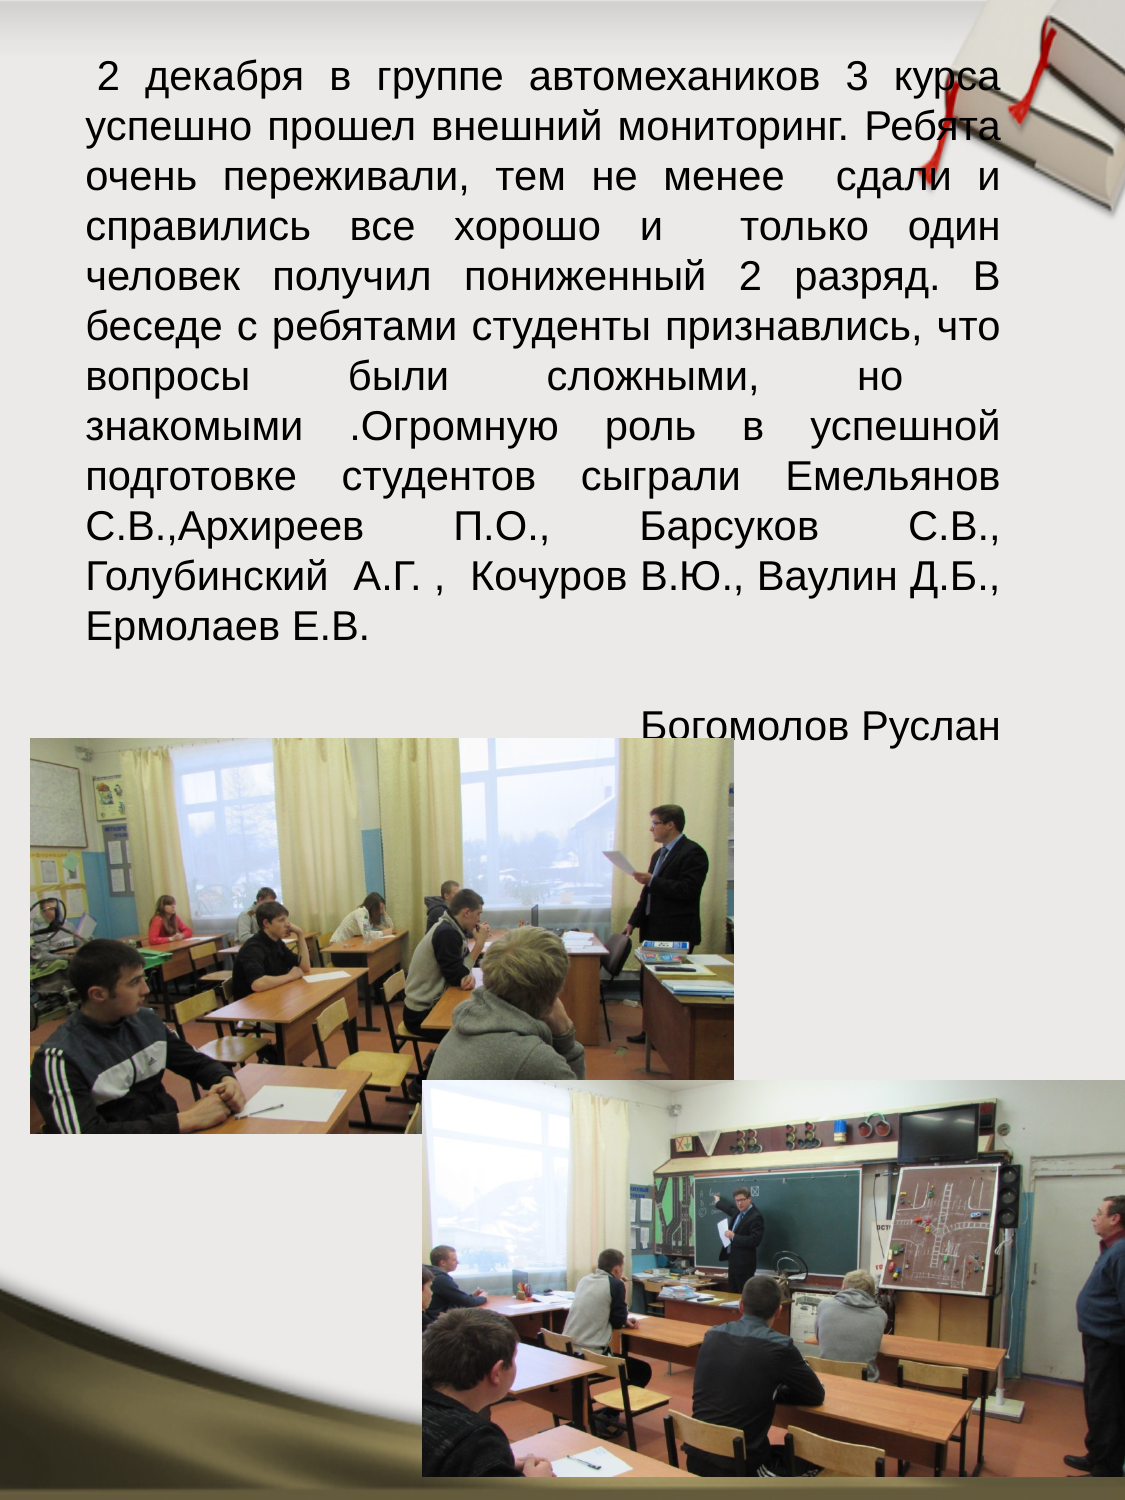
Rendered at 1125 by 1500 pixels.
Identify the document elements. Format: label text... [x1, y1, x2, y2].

text_box 2 декабря в группе автомехаников 3 курса успешно прошел внешний мониторинг. Ребята очень переживали, тем не менее сдали и справились все хорошо и только один человек получил пониженный 2 разряд. В беседе с ребятами студенты признавлись, что вопросы были сложными, но знакомыми .Огромную роль в успешной подготовке студентов сыграли Емельянов С.В.,Архиреев П.О., Барсуков С.В., Голубинский А.Г. , Кочуров В.Ю., Ваулин Д.Б., Ермолаев Е.В. Богомолов Руслан [70, 41, 1016, 807]
picture [0, 0, 1125, 1500]
